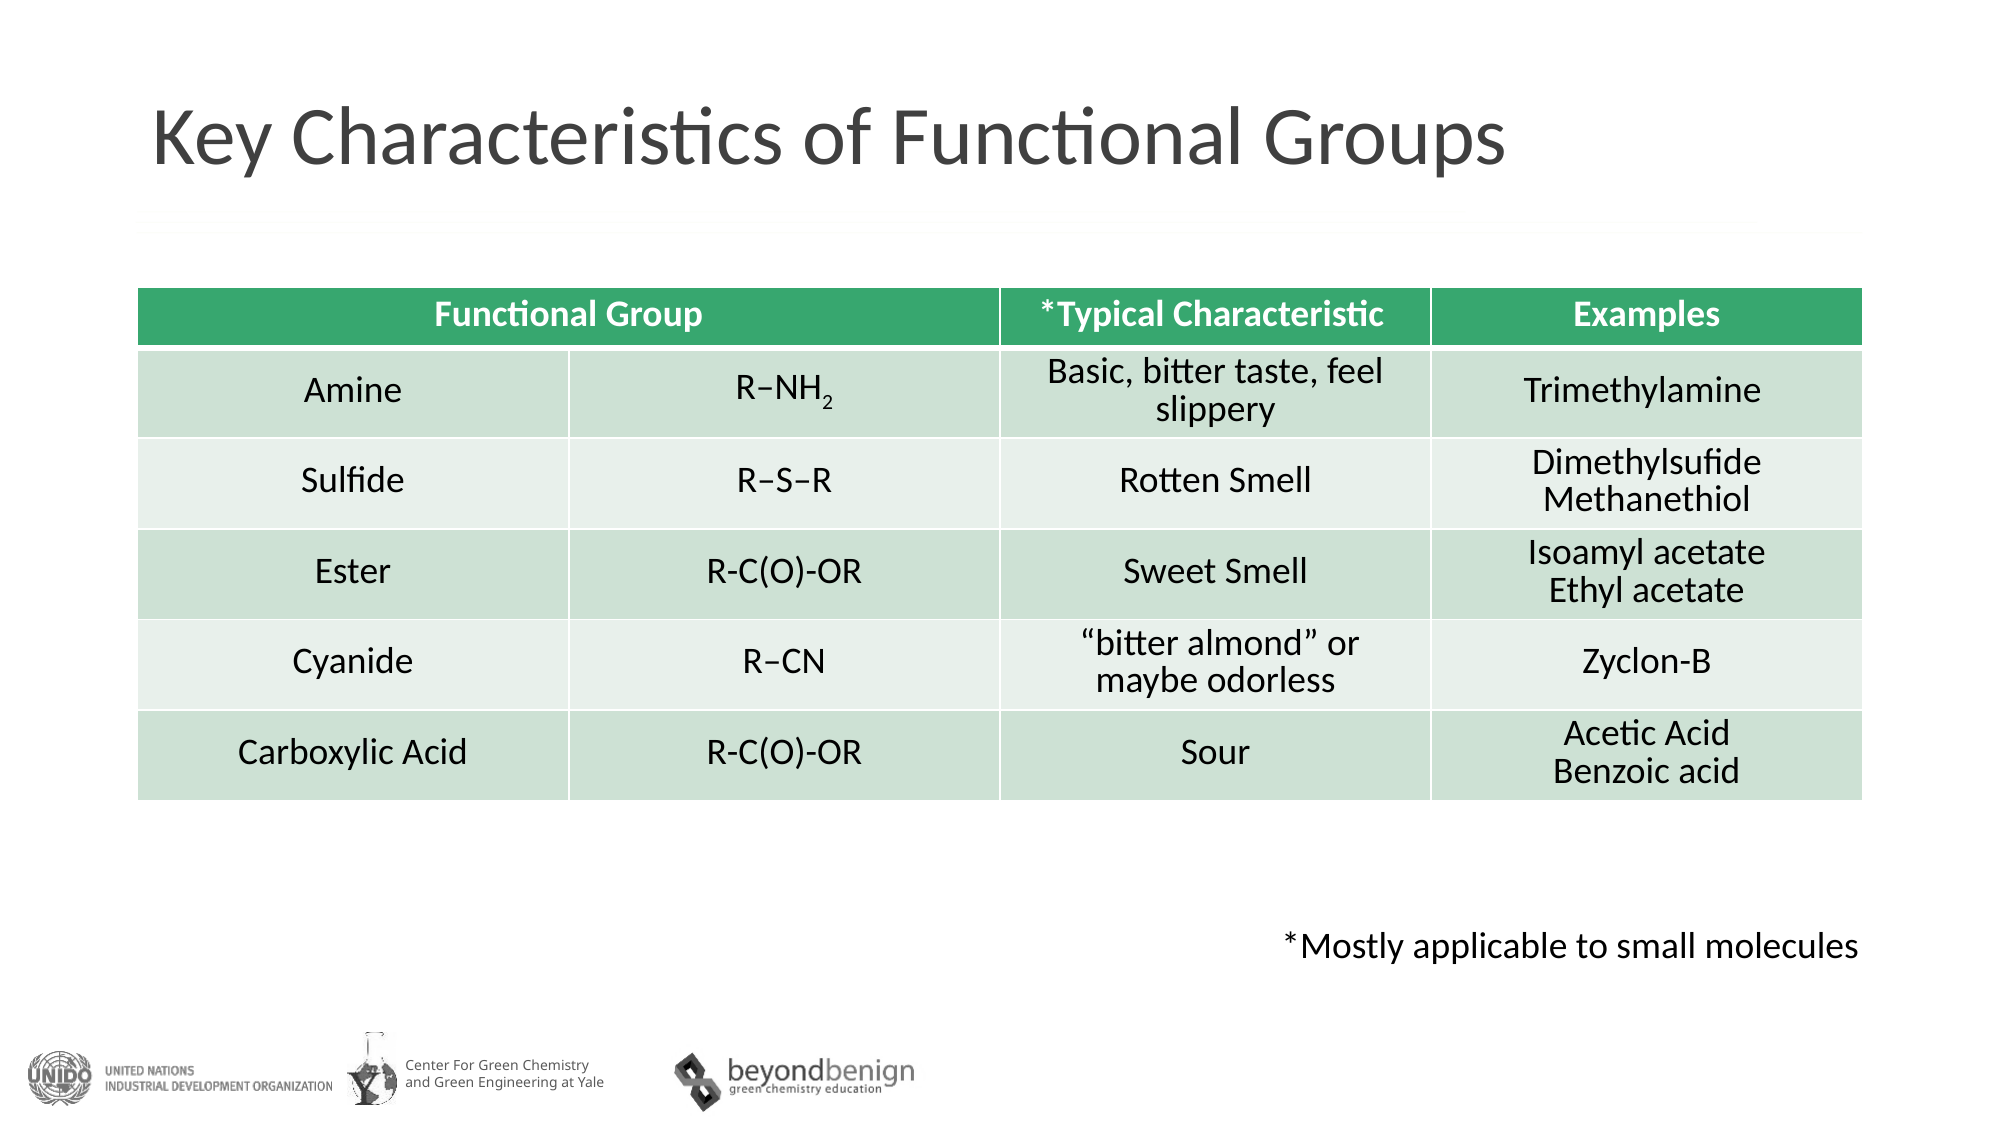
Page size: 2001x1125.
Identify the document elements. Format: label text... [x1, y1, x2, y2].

table_cell Acetic Acid Benzoic acid [1432, 711, 1862, 800]
table_cell Trimethylamine [1432, 351, 1862, 437]
table_cell Rotten Smell [1001, 439, 1430, 528]
table_cell Amine [138, 351, 568, 437]
table_cell R–S–R [570, 439, 999, 528]
table_cell Sour [1001, 711, 1430, 800]
table_cell Sulfide [138, 439, 568, 528]
text_box *Mostly applicable to small molecules [1266, 913, 1875, 974]
table_cell R–NH2 [570, 351, 999, 437]
table_cell Basic, bitter taste, feel slippery [1001, 351, 1430, 437]
table_cell Sweet Smell [1001, 530, 1430, 619]
table_header Examples [1432, 288, 1862, 345]
table_cell R-C(O)-OR [570, 530, 999, 619]
table_cell R–CN [570, 620, 999, 709]
table_header Functional Group [138, 288, 999, 345]
table_cell R-C(O)-OR [570, 711, 999, 800]
table_cell “bitter almond” or maybe odorless [1001, 620, 1430, 709]
title Key Characteristics of Functional Groups [137, 28, 1863, 247]
table_header *Typical Characteristic [1001, 288, 1430, 345]
table_cell Ester [138, 530, 568, 619]
table_cell Cyanide [138, 620, 568, 709]
table_cell Dimethylsufide Methanethiol [1432, 439, 1862, 528]
table_cell Isoamyl acetate Ethyl acetate [1432, 530, 1862, 619]
table_cell Zyclon-B [1432, 620, 1862, 709]
table_cell Carboxylic Acid [138, 711, 568, 800]
